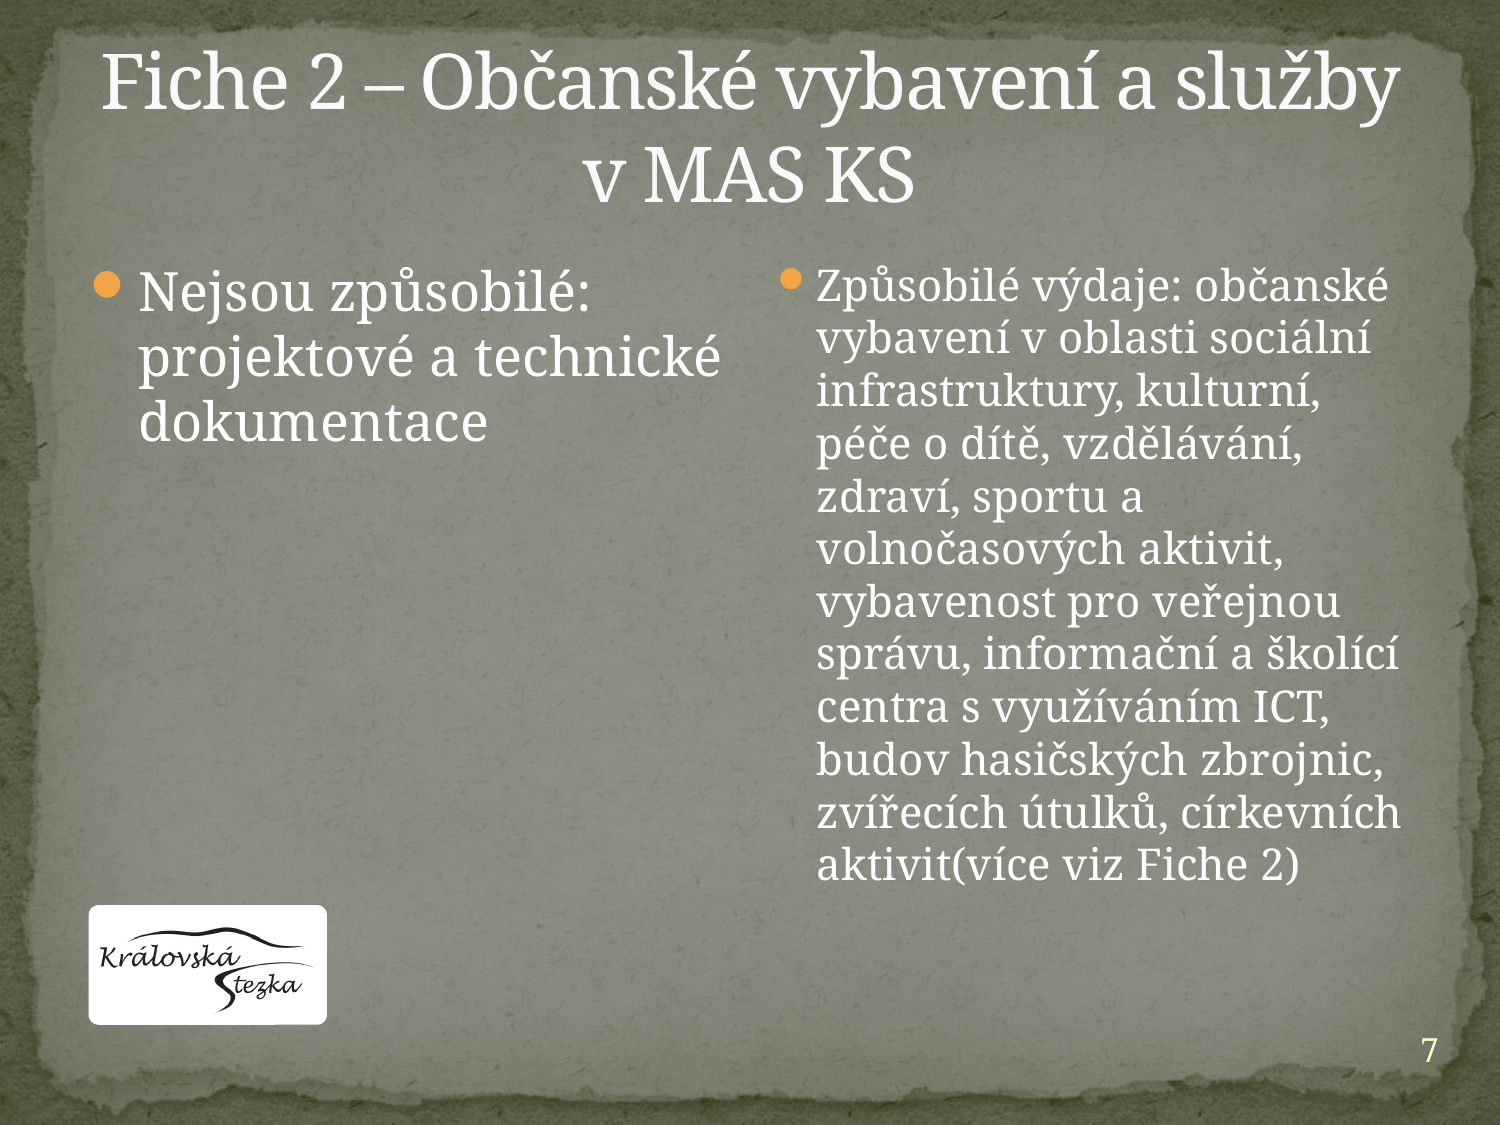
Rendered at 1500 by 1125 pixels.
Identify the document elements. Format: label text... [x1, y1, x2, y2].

title Fiche 2 – Občanské vybavení a služby v MAS KS [74, 24, 1425, 225]
list Nejsou způsobilé: projektové a technické dokumentace [75, 249, 741, 1000]
slide_number 7 [1379, 1014, 1480, 1089]
list Způsobilé výdaje: občanské vybavení v oblasti sociální infrastruktury, kulturní, péče o dítě, vzdělávání, zdraví, sportu a volnočasových aktivit, vybavenost pro veřejnou správu, informační a školící centra s využíváním ICT, budov hasičských zbrojnic, zvířecích útulků, církevních aktivit(více viz Fiche 2) [762, 249, 1429, 1000]
picture [88, 905, 327, 1025]
